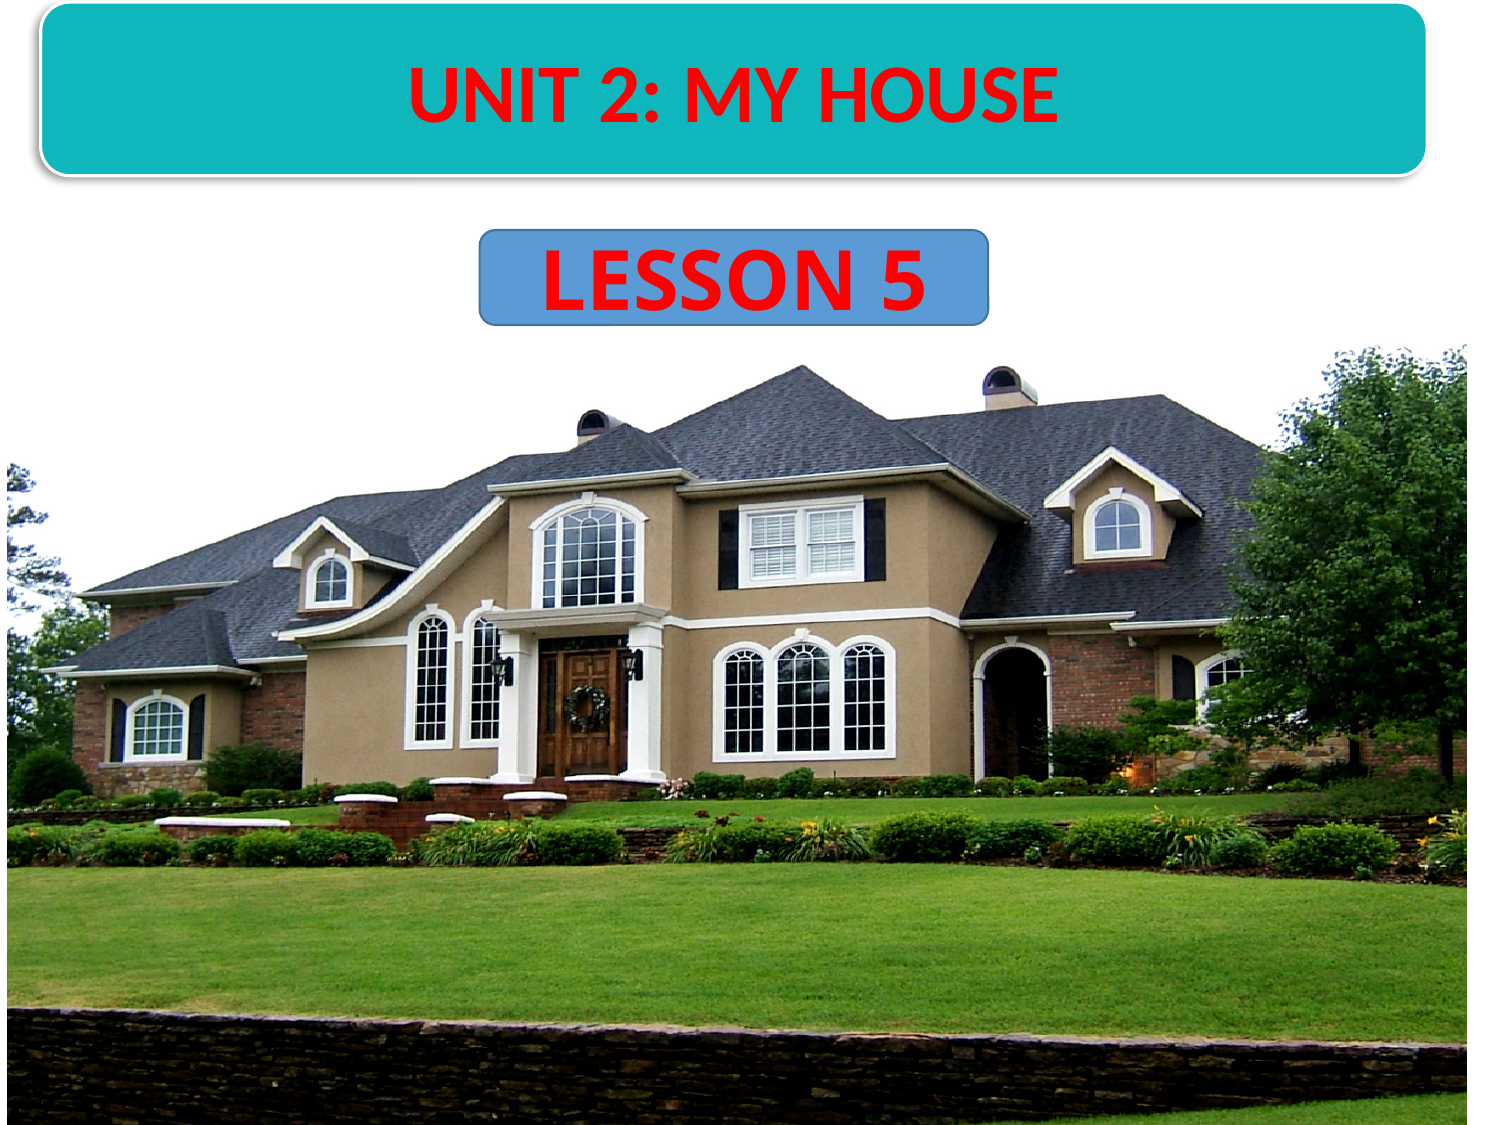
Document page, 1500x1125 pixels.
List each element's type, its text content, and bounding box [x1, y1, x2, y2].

text_box UNIT 2: MY HOUSE [39, 0, 1429, 178]
text_box LESSON 5 [478, 228, 990, 324]
picture [7, 324, 1467, 1125]
